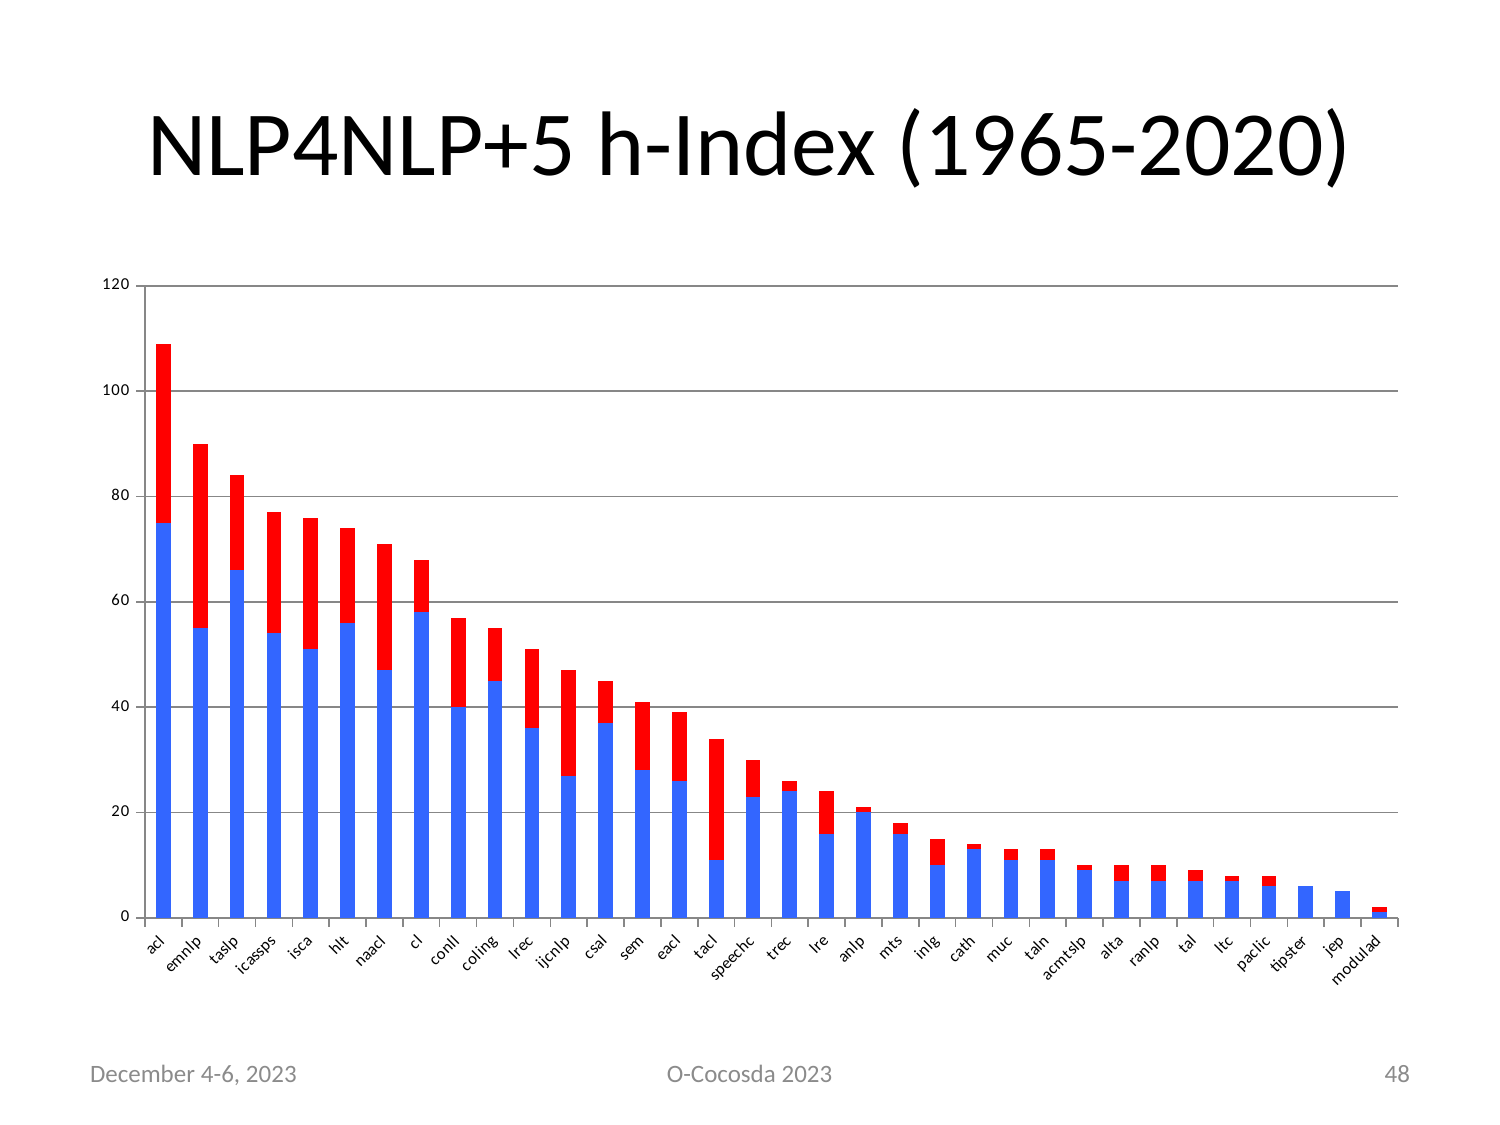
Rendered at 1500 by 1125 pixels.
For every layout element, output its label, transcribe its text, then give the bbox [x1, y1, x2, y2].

chart [74, 262, 1426, 1006]
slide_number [75, 1042, 425, 1103]
title NLP4NLP+5 h-Index (1965-2020) [75, 45, 1425, 233]
slide_number 48 [1074, 1042, 1425, 1103]
footer O-Cocosda 2023 [512, 1042, 988, 1103]
